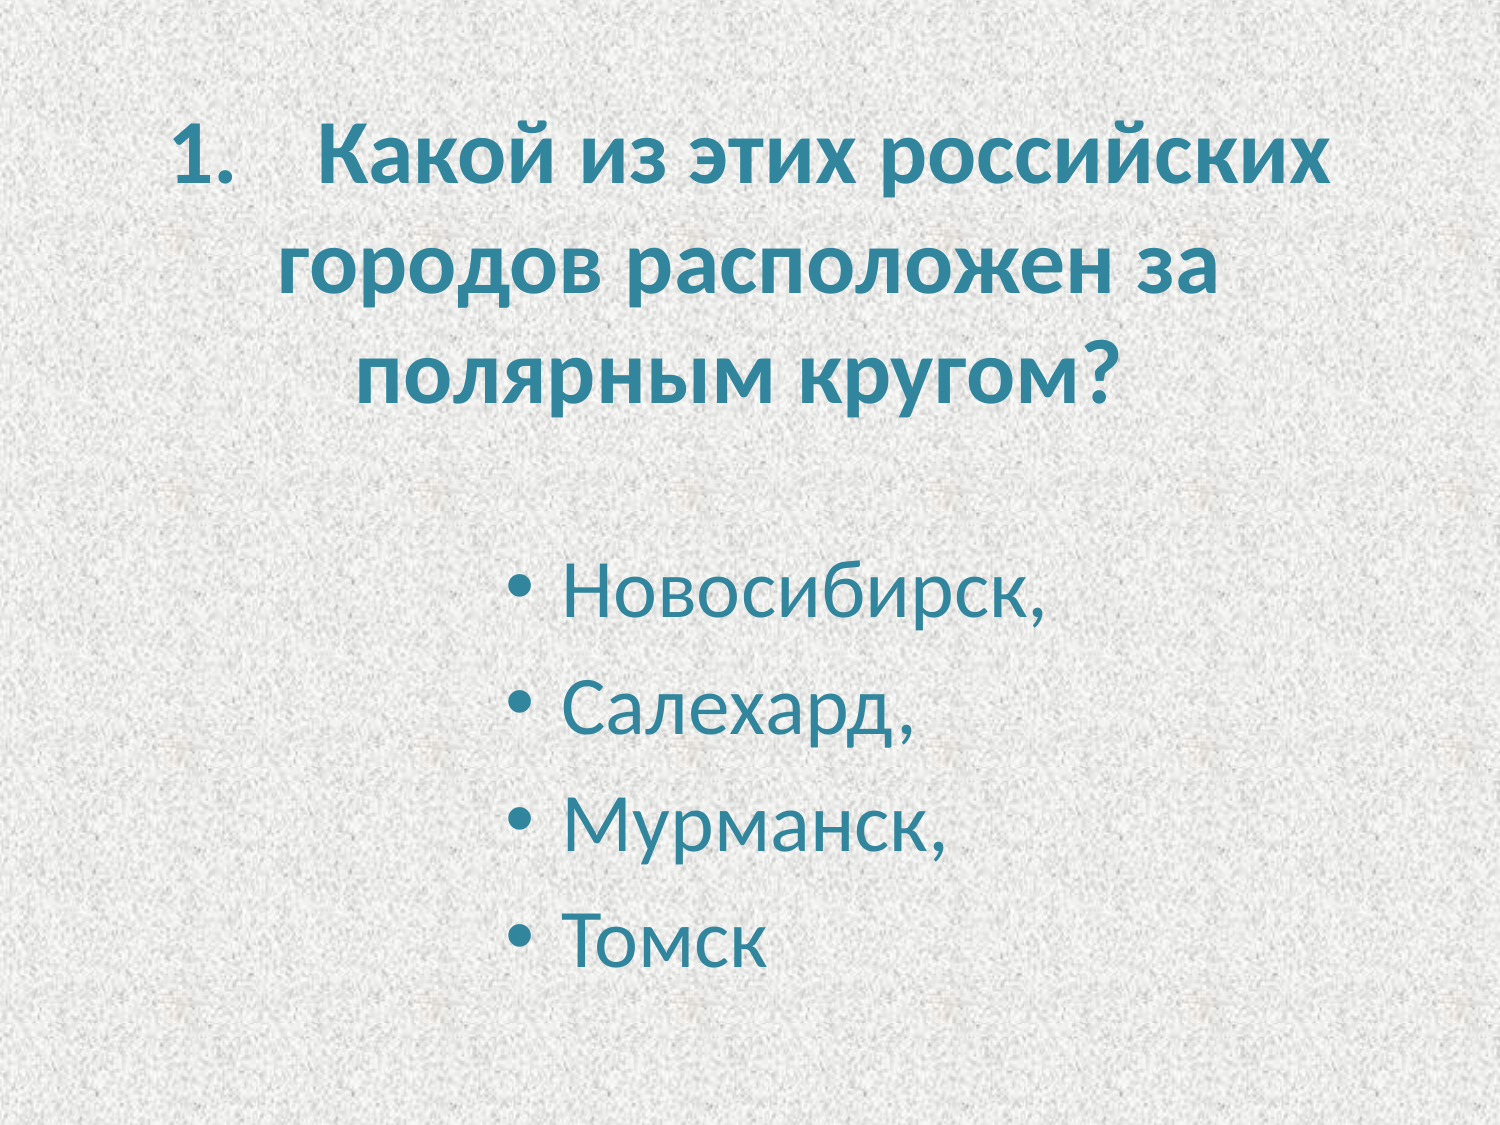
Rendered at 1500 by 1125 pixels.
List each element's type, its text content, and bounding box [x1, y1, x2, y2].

picture [0, 0, 1500, 1125]
title 1. Какой из этих российских городов расположен за полярным кругом? [75, 45, 1425, 468]
list Новосибирск, Салехард, Мурманск, Томск [490, 527, 1425, 1005]
